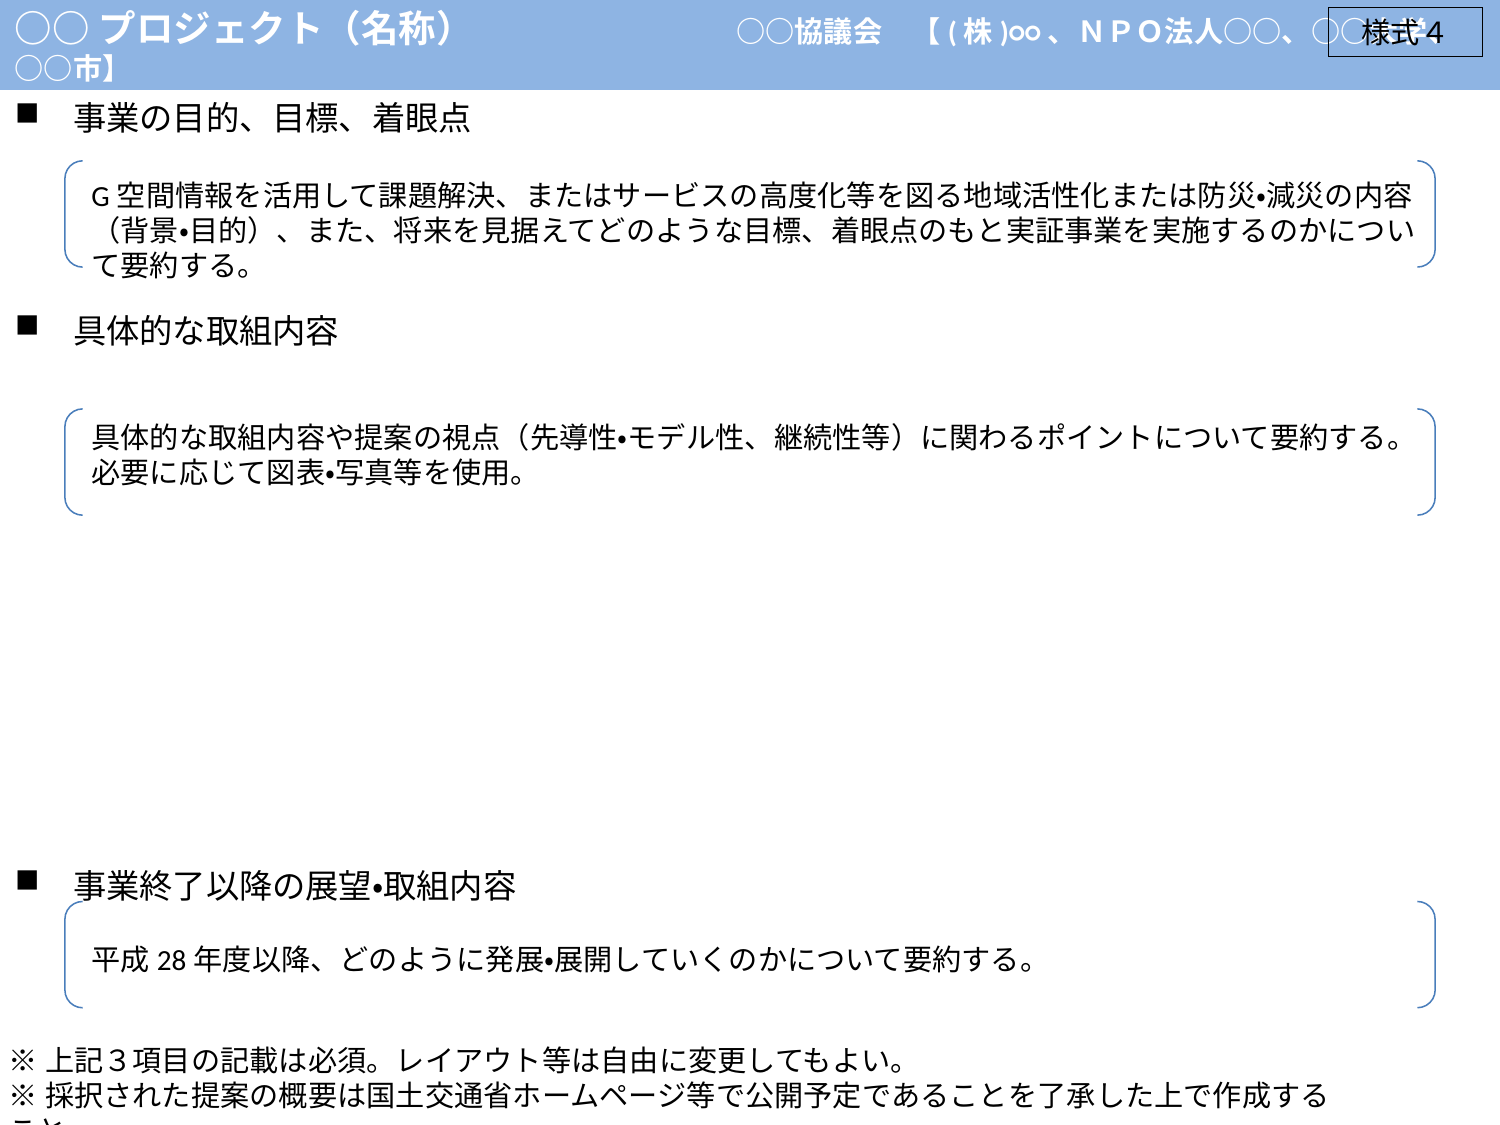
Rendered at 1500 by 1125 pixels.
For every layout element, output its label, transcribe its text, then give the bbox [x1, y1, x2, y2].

text_box [64, 408, 1436, 516]
text_box 具体的な取組内容や提案の視点（先導性・モデル性、継続性等）に関わるポイントについて要約する。必要に応じて図表・写真等を使用。 [1430, 412, 1447, 498]
text_box G空間情報を活用して課題解決、またはサービスの高度化等を図る地域活性化または防災・減災の内容（背景・目的）、また、将来を見据えてどのような目標、着眼点のもと実証事業を実施するのかについて要約する。 [76, 169, 1447, 290]
text_box [64, 900, 1436, 1009]
text_box 様式４ [1328, 7, 1483, 57]
text_box 具体的な取組内容 [0, 302, 880, 358]
text_box 事業終了以降の展望・取組内容 [0, 857, 880, 913]
text_box [64, 160, 1436, 268]
text_box 事業の目的、目標、着眼点 [0, 89, 880, 145]
text_box ※上記３項目の記載は必須。レイアウト等は自由に変更してもよい。 ※採択された提案の概要は国土交通省ホームページ等で公開予定であることを了承した上で作成すること。 [0, 1034, 1365, 1125]
text_box ○○プロジェクト（名称） ○○協議会 【(株)○○、ＮＰＯ法人○○、○○大学、○○市】 [0, 0, 1500, 92]
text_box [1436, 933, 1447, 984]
